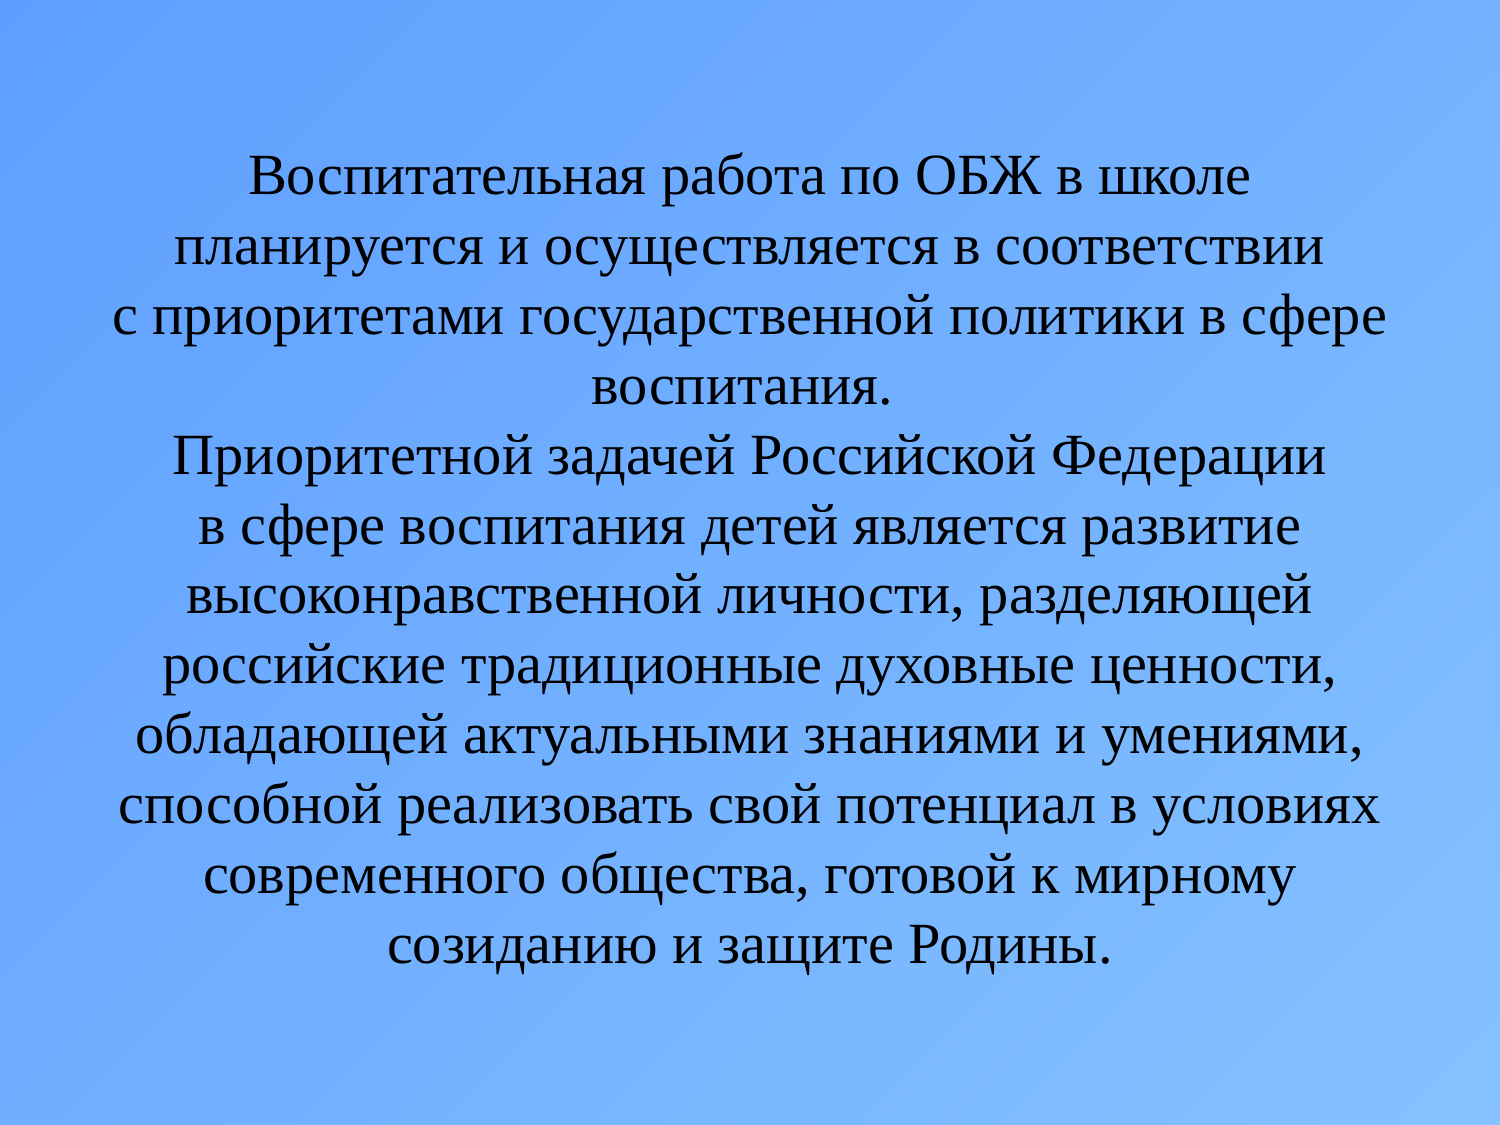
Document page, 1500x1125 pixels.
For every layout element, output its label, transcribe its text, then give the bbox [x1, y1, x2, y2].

title Воспитательная работа по ОБЖ в школе планируется и осуществляется в соответствии с приоритетами государственной политики в сфере воспитания. Приоритетной задачей Российской Федерации в сфере воспитания детей является развитие высоконравственной личности, разделяющей российские традиционные духовные ценности, обладающей актуальными знаниями и умениями, способной реализовать свой потенциал в условиях современного общества, готовой к мирному созиданию и защите Родины. [74, 44, 1426, 1067]
